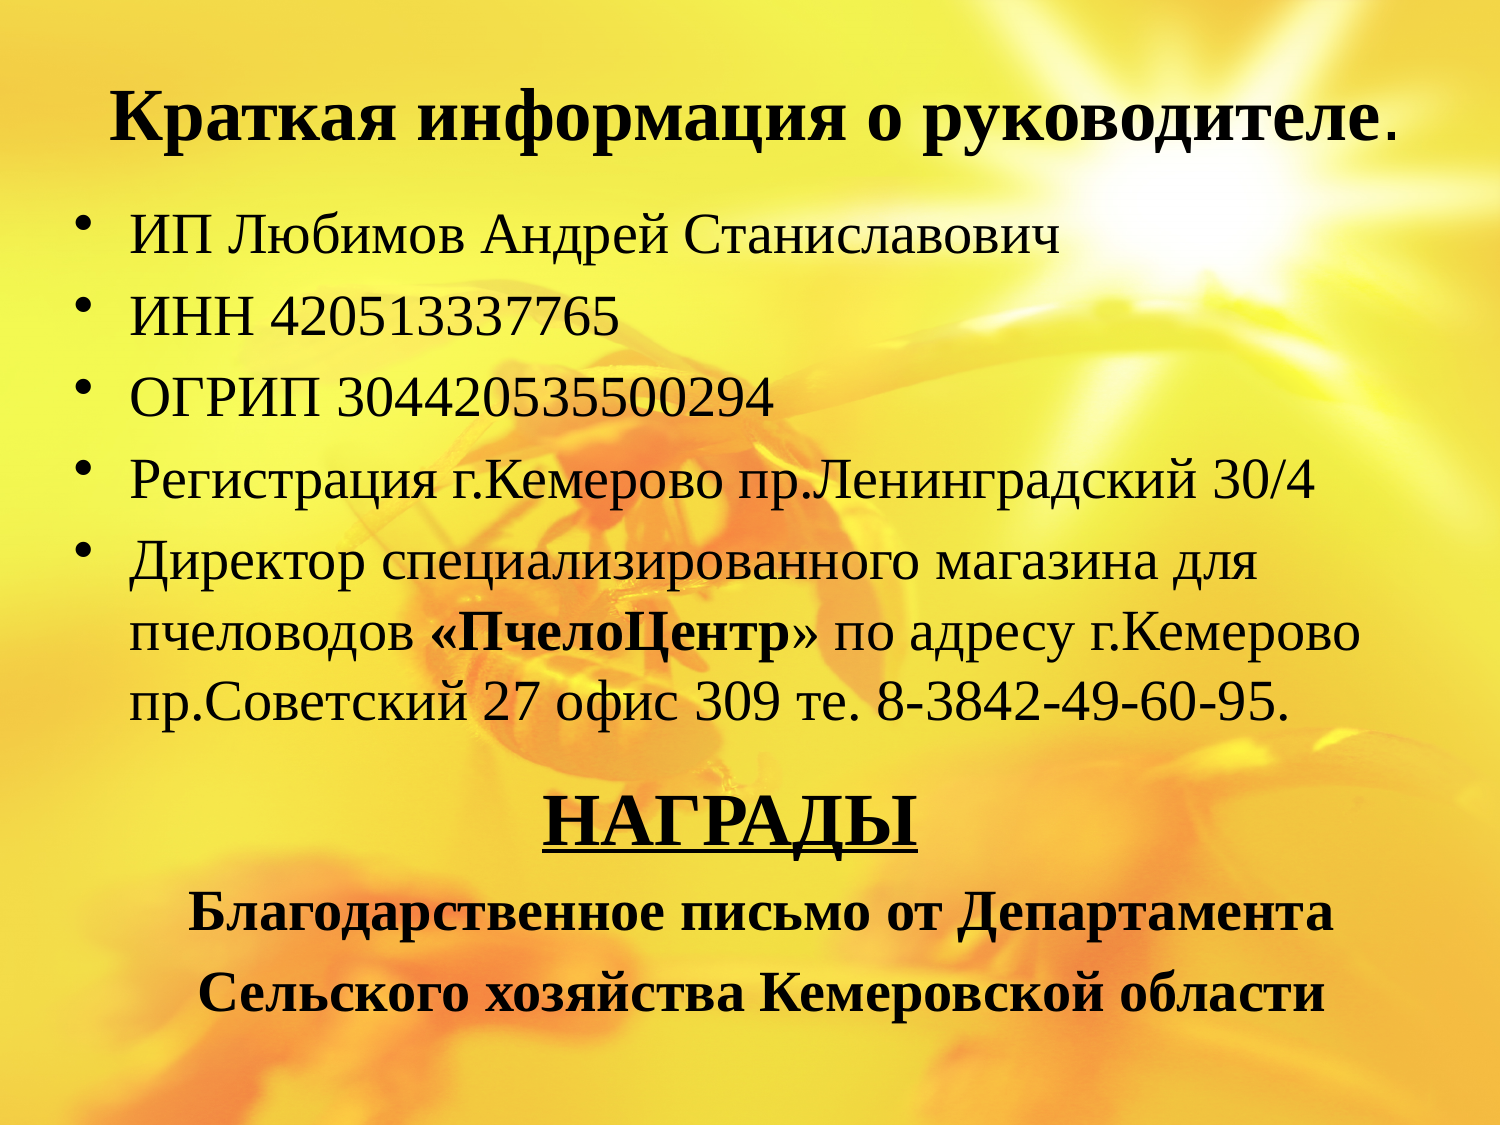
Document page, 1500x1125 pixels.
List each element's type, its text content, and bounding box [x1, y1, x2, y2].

list ИП Любимов Андрей Станиславович ИНН 420513337765 ОГРИП 304420535500294 Регистрация г.Кемерово пр.Ленинградский 30/4 Директор специализированного магазина для пчеловодов «ПчелоЦентр» по адресу г.Кемерово пр.Советский 27 офис 309 те. 8-3842-49-60-95. НАГРАДЫ Благодарственное письмо от Департамента Сельского хозяйства Кемеровской области [58, 187, 1466, 1079]
title Краткая информация о руководителе. [46, 44, 1466, 177]
